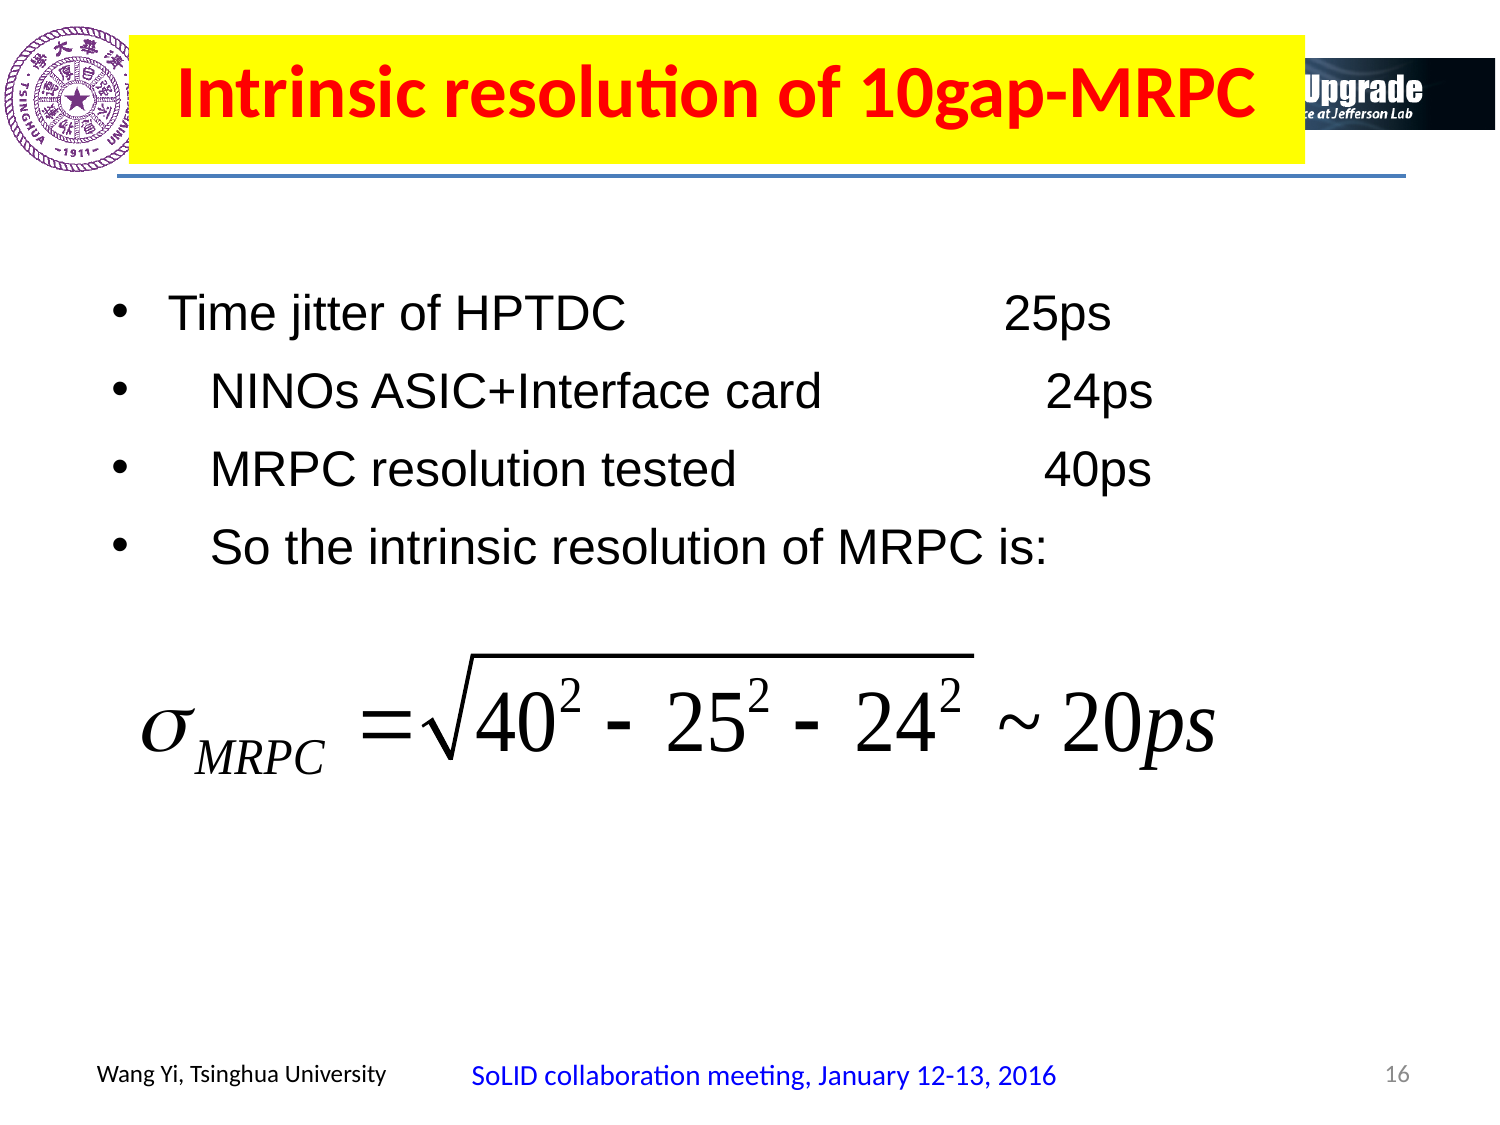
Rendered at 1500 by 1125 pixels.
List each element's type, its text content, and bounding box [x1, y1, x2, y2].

text_box Time jitter of HPTDC 25ps NINOs ASIC+Interface card 24ps MRPC resolution tested 40ps So the intrinsic resolution of MRPC is: [96, 255, 1447, 642]
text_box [128, 633, 1235, 797]
slide_number 16 [1074, 1042, 1425, 1103]
picture [0, 23, 153, 174]
picture [1306, 58, 1496, 130]
text_box Intrinsic resolution of 10gap-MRPC [128, 35, 1306, 164]
